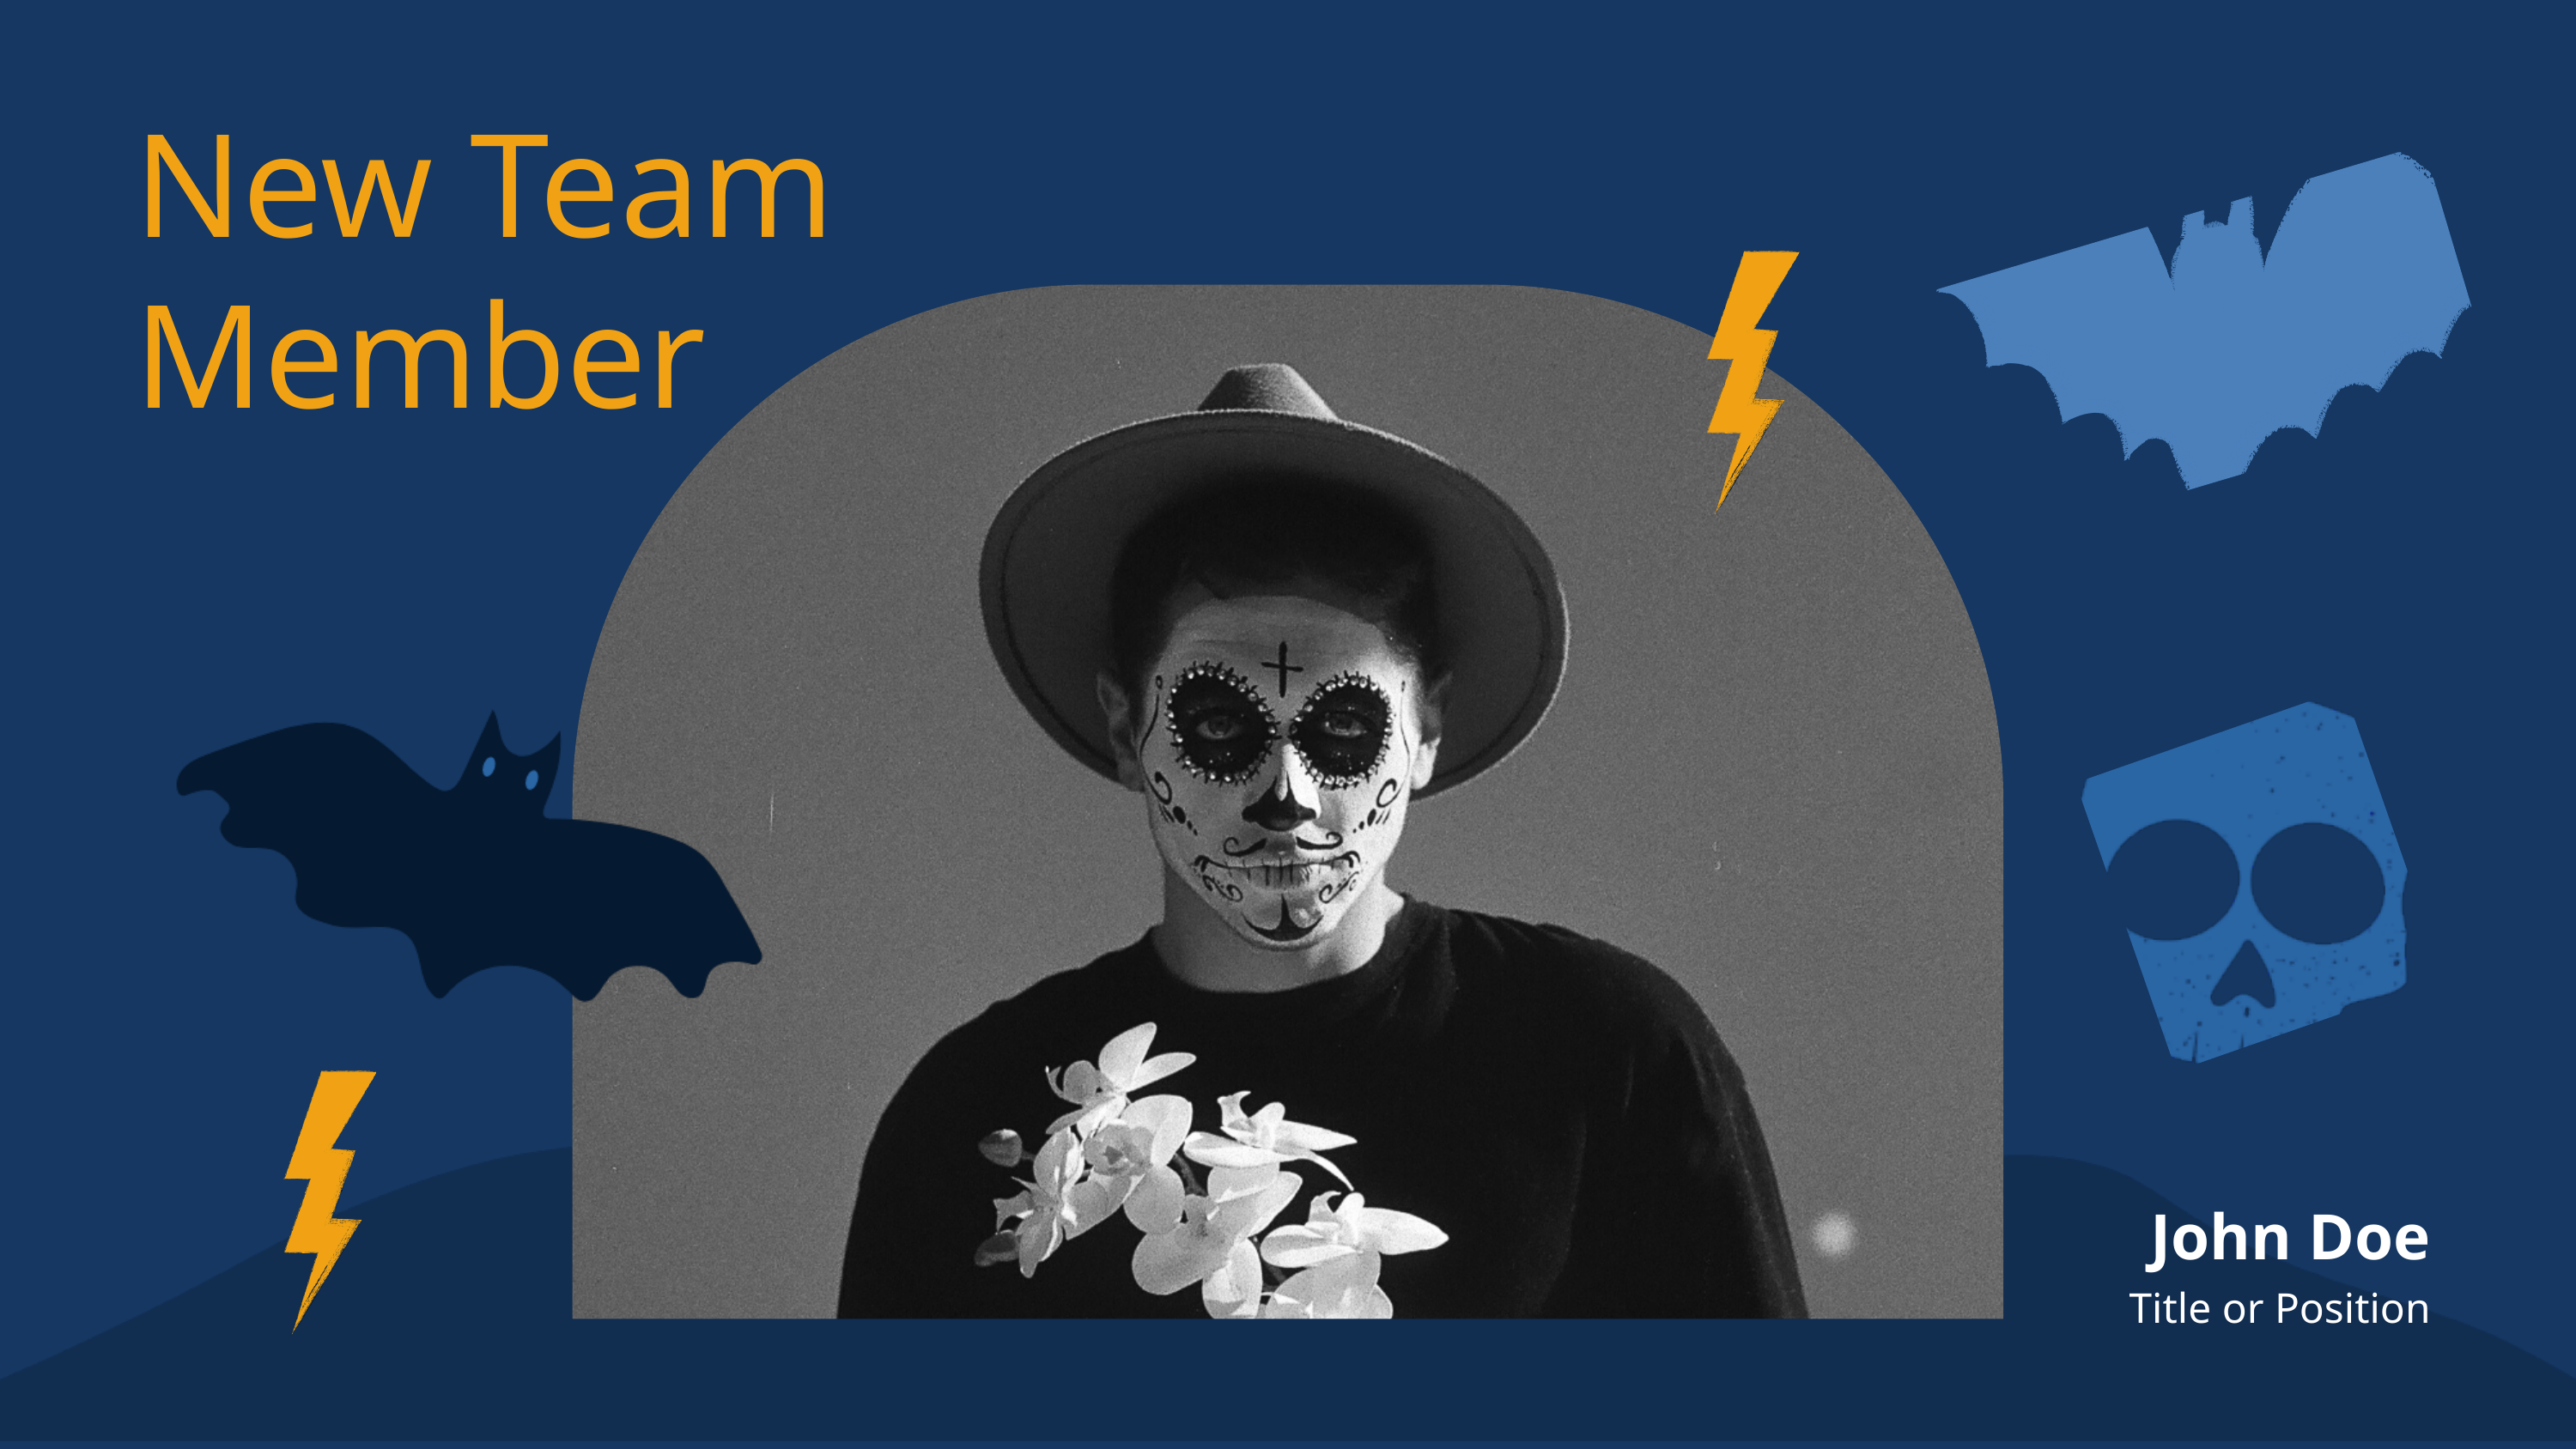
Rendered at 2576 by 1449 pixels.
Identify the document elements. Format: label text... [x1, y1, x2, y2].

text_box [1706, 251, 1800, 282]
text_box [2075, 688, 2433, 943]
text_box New Team Member [134, 94, 921, 438]
picture [0, 284, 2576, 1449]
text_box [1963, 144, 2500, 543]
